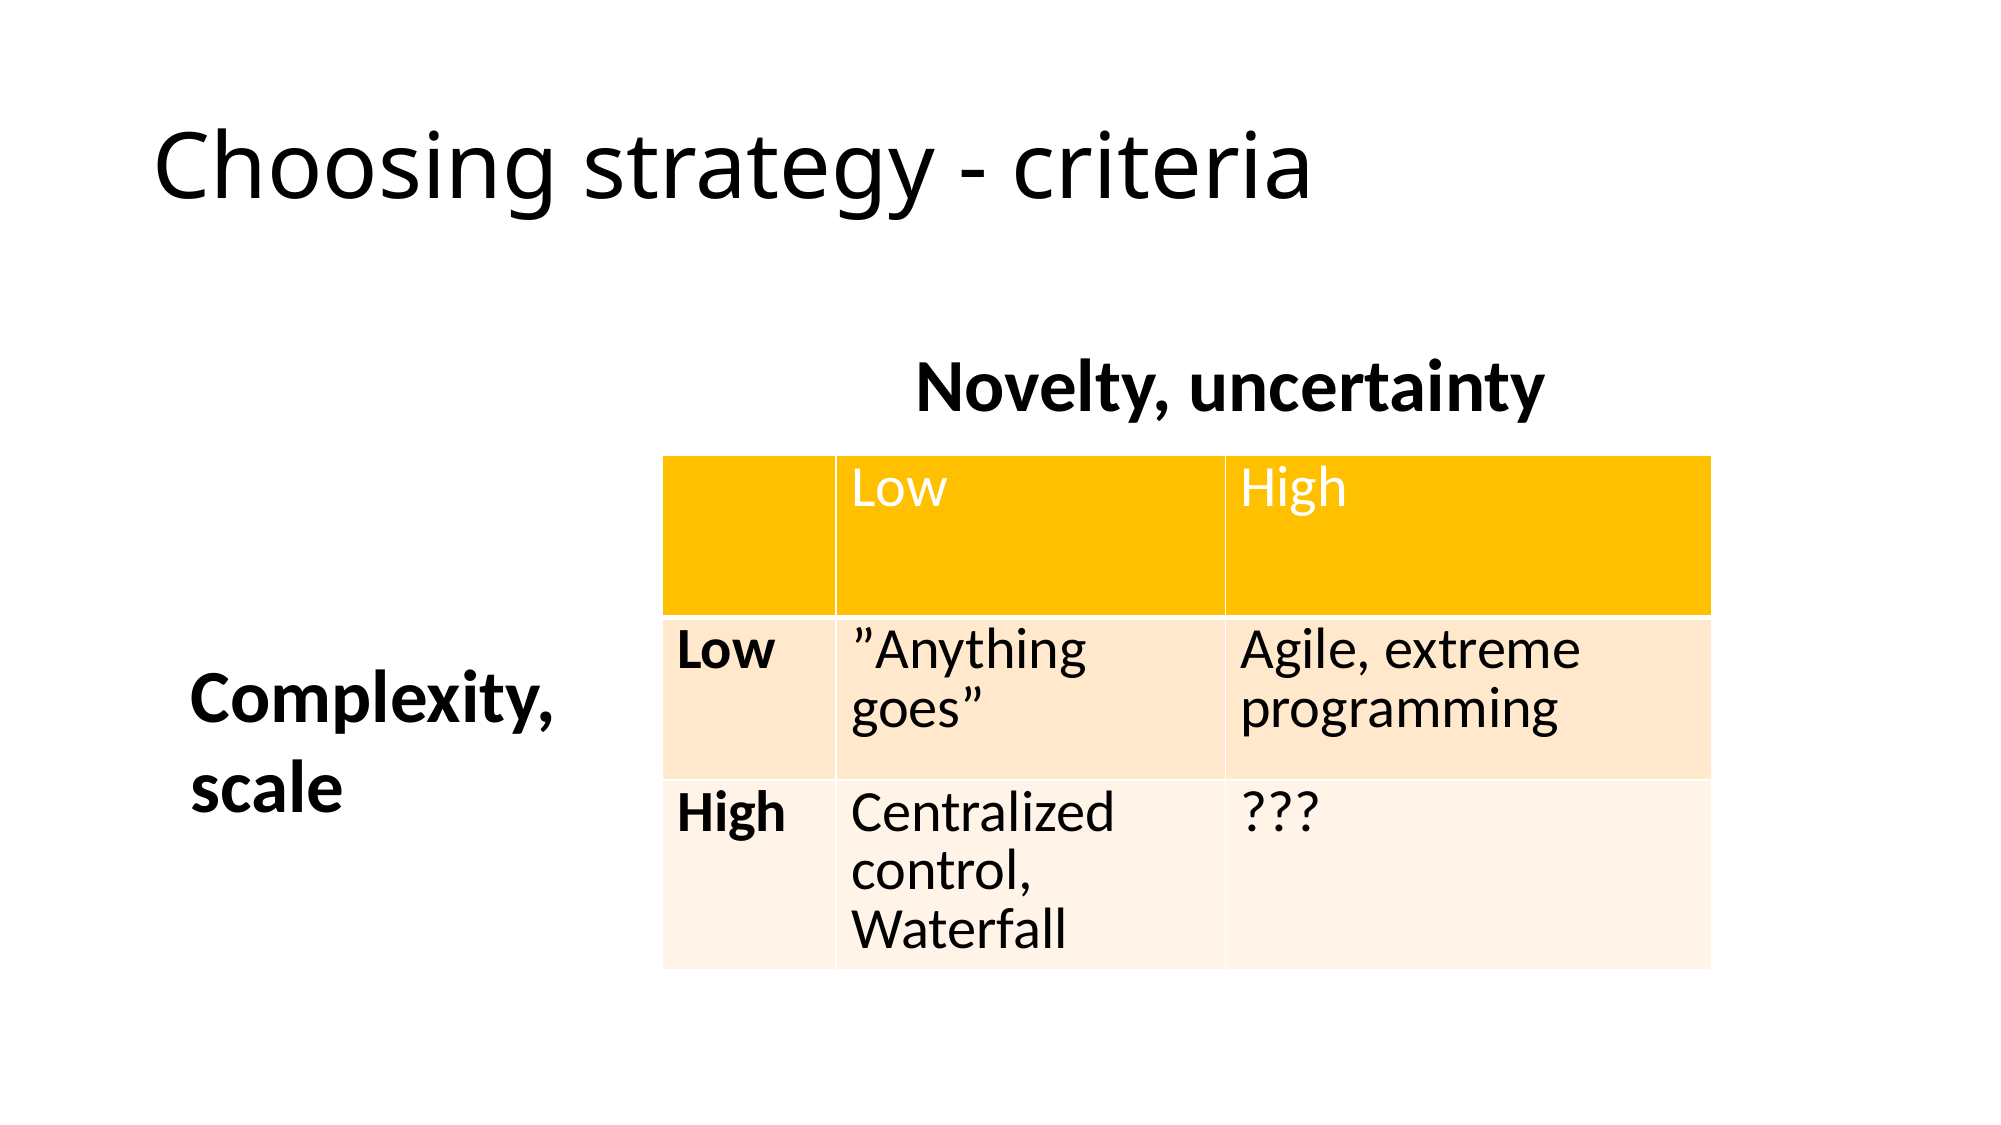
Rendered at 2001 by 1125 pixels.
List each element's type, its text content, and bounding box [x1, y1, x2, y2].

table_cell High [663, 781, 835, 969]
table_header [663, 456, 835, 615]
table_cell Low [663, 620, 835, 779]
text_box Complexity, scale [175, 639, 572, 835]
title Choosing strategy - criteria [137, 59, 1863, 278]
table_header Low [837, 456, 1225, 615]
text_box Novelty, uncertainty [900, 328, 1562, 434]
table_header High [1226, 456, 1711, 615]
table_cell Agile, extreme programming [1226, 620, 1711, 779]
table_cell ??? [1226, 781, 1711, 969]
table_cell Centralized control, Waterfall [837, 781, 1225, 969]
table_cell ”Anything goes” [837, 620, 1225, 779]
